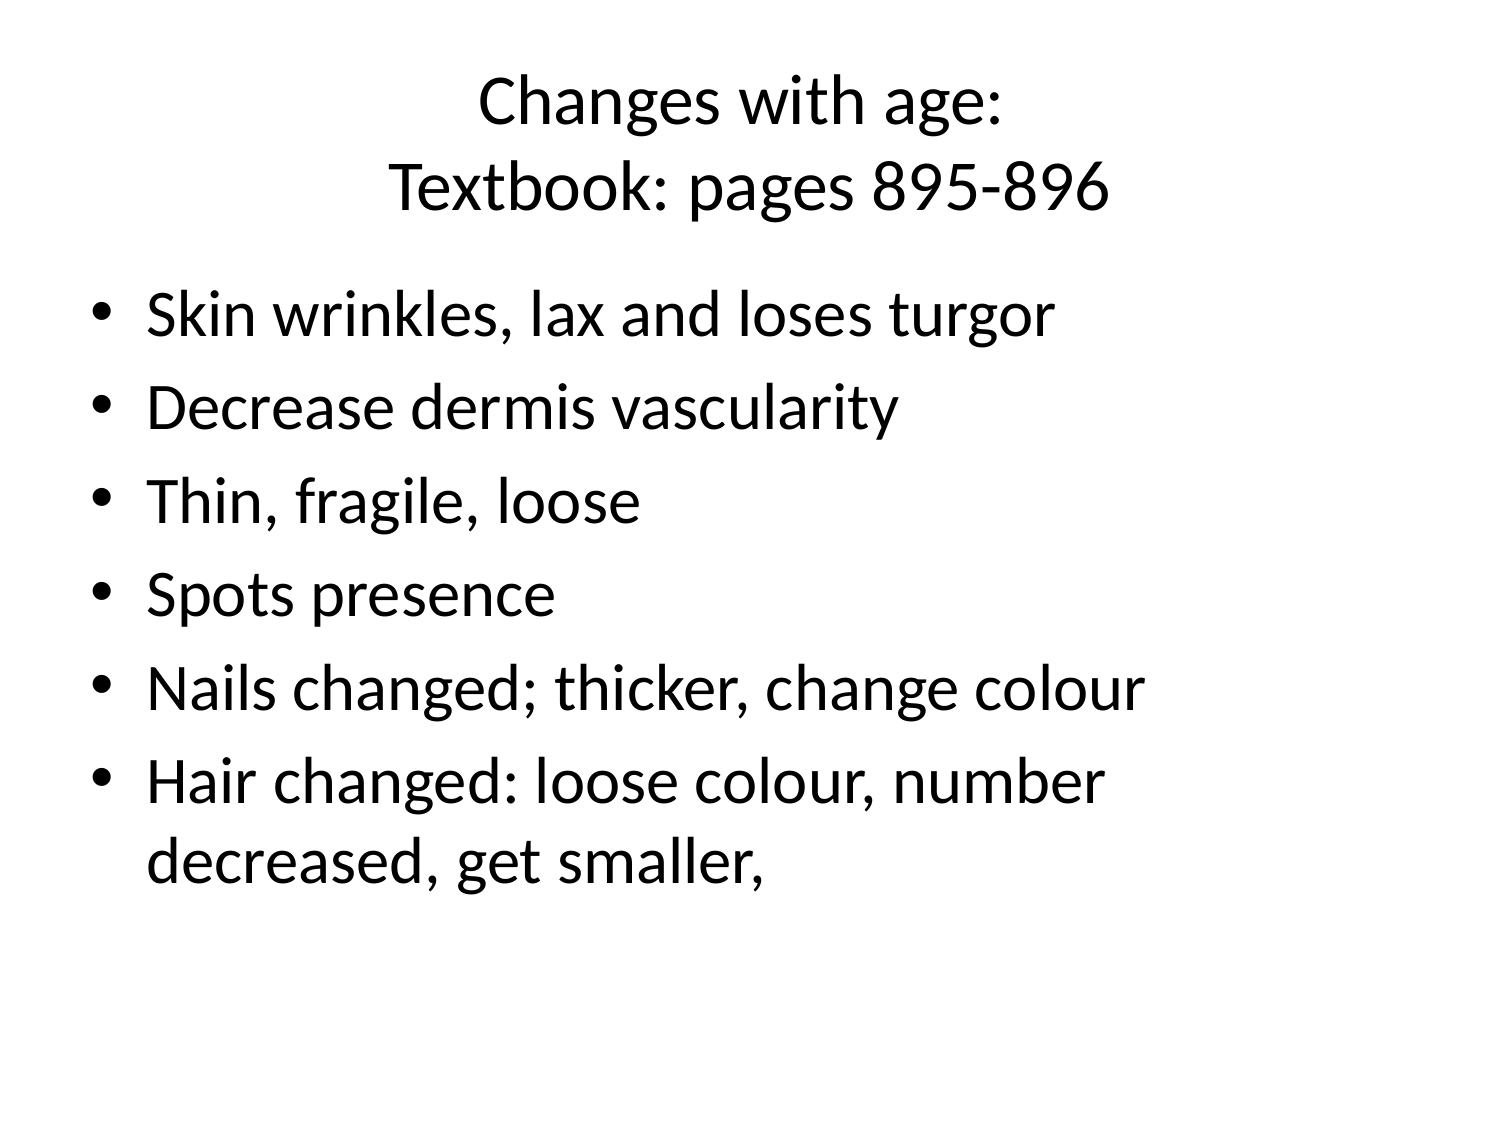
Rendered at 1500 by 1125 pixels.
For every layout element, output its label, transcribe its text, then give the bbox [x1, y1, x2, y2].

title Changes with age: Textbook: pages 895-896 [75, 45, 1425, 233]
list Skin wrinkles, lax and loses turgor Decrease dermis vascularity Thin, fragile, loose Spots presence Nails changed; thicker, change colour Hair changed: loose colour, number decreased, get smaller, [75, 262, 1425, 1005]
